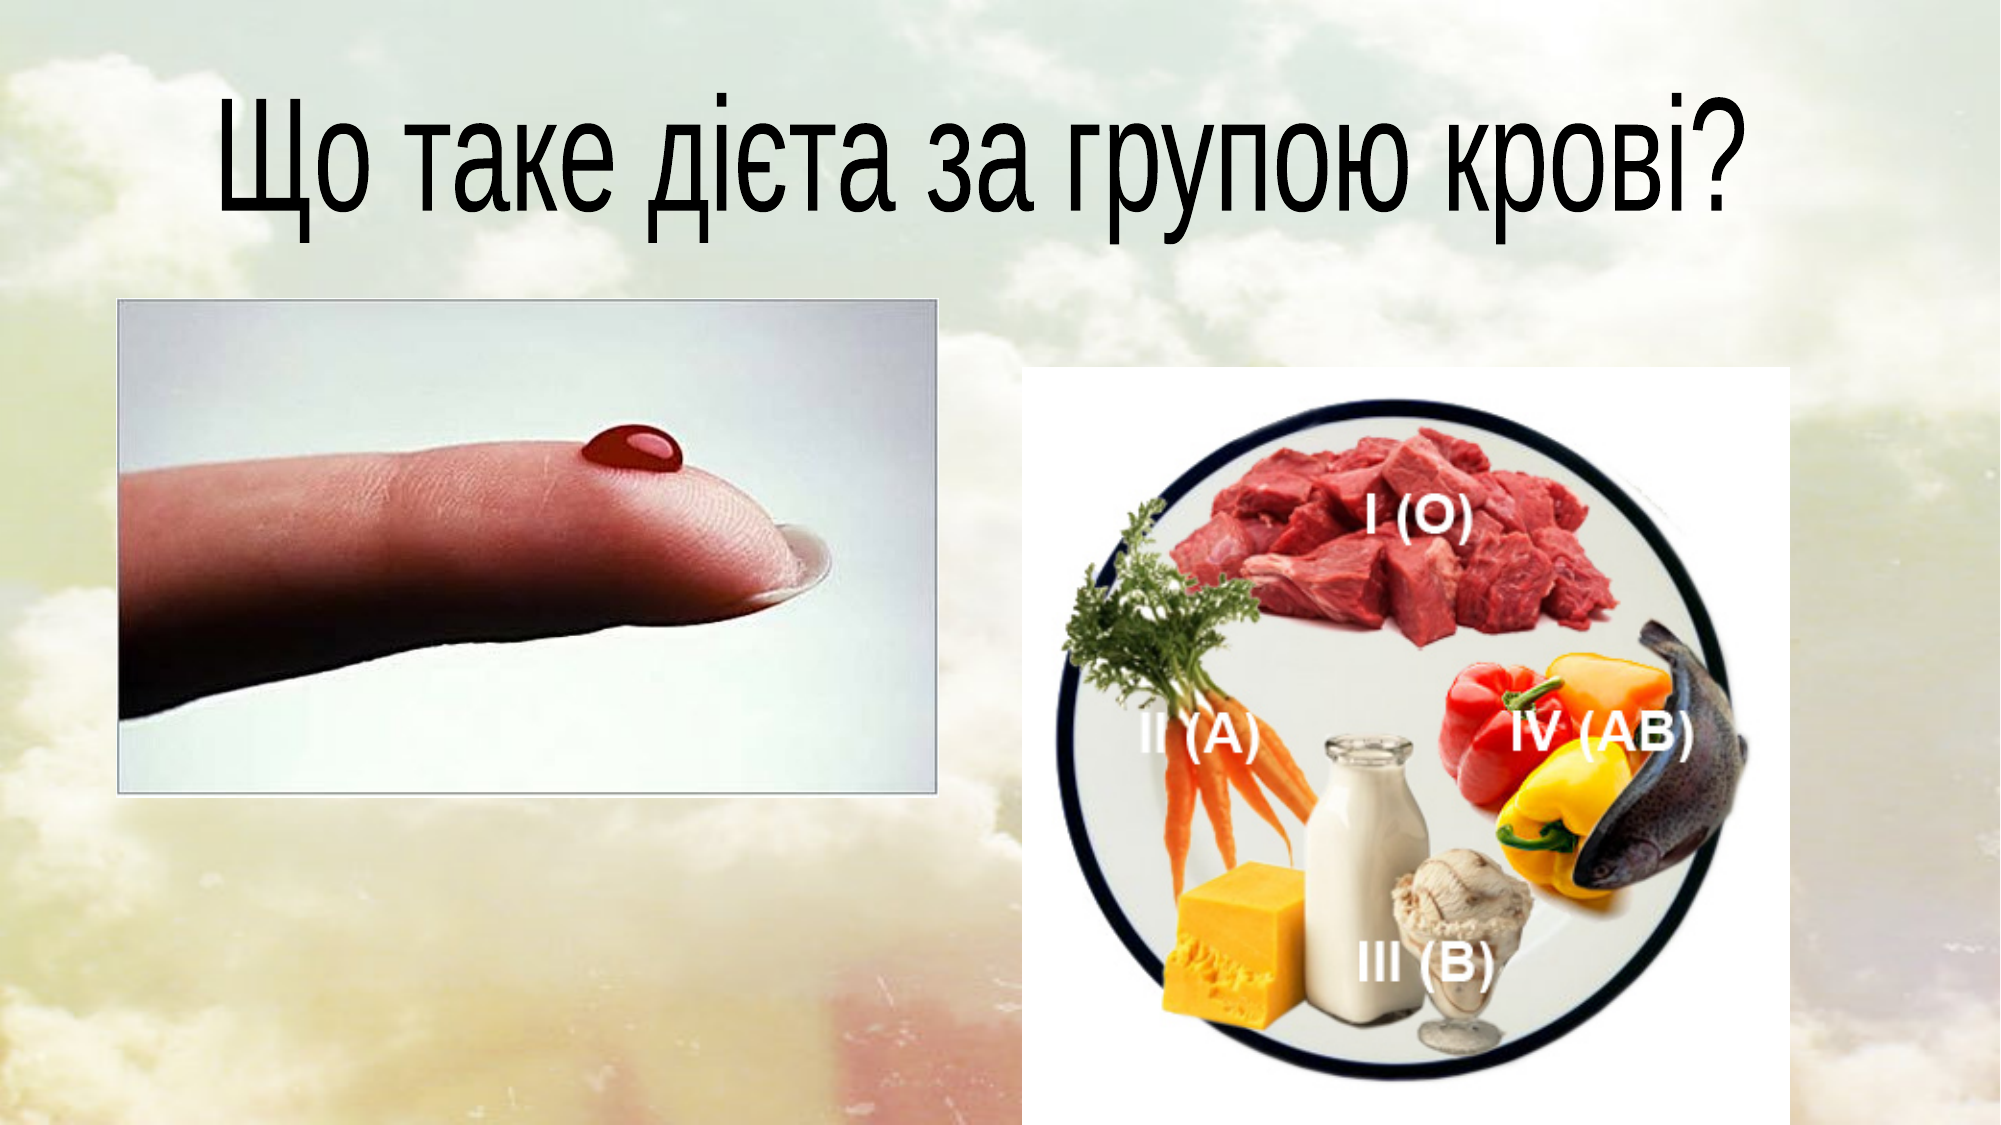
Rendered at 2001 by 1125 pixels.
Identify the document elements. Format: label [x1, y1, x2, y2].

title [137, 59, 1863, 278]
picture [0, 0, 2001, 1125]
list [137, 299, 1863, 1014]
